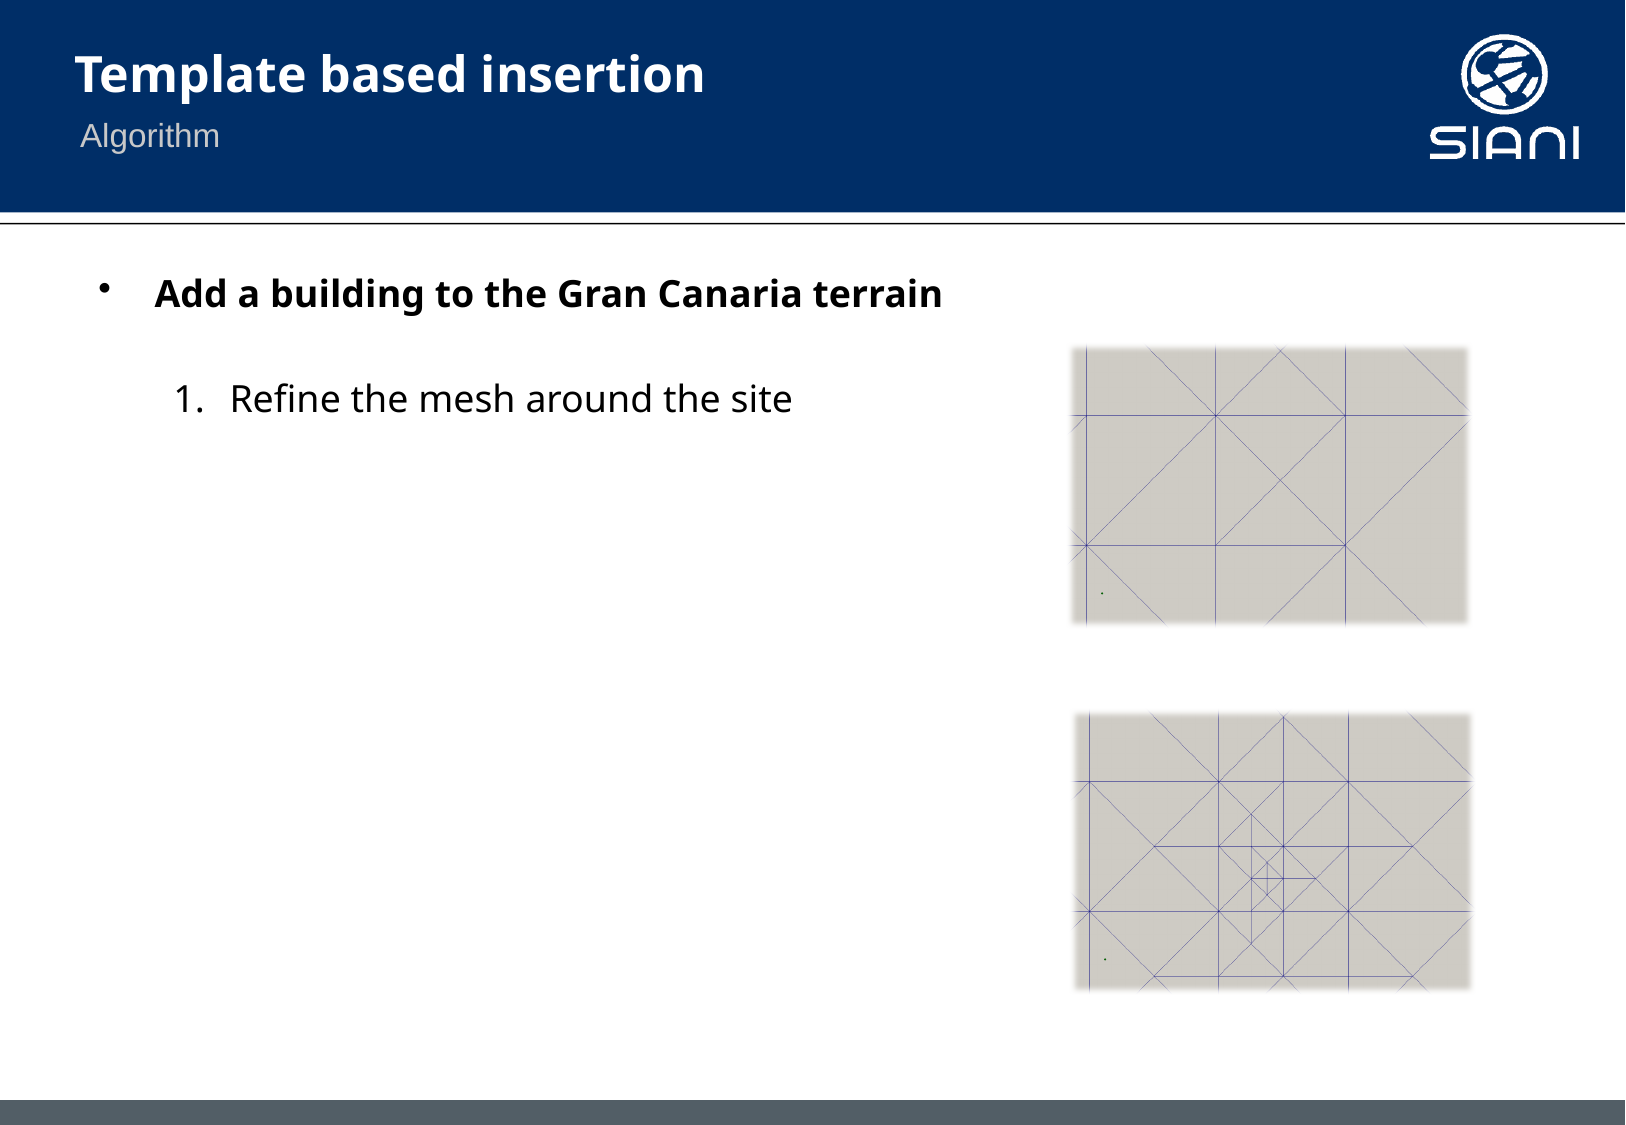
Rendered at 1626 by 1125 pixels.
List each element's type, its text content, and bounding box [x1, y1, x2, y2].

list Add a building to the Gran Canaria terrain Refine the mesh around the site [83, 262, 1034, 1083]
picture [1068, 708, 1477, 995]
picture [1401, 22, 1606, 171]
text_box Template based insertion [59, 35, 813, 136]
text_box Algorithm [65, 117, 1047, 161]
picture [1065, 342, 1473, 630]
